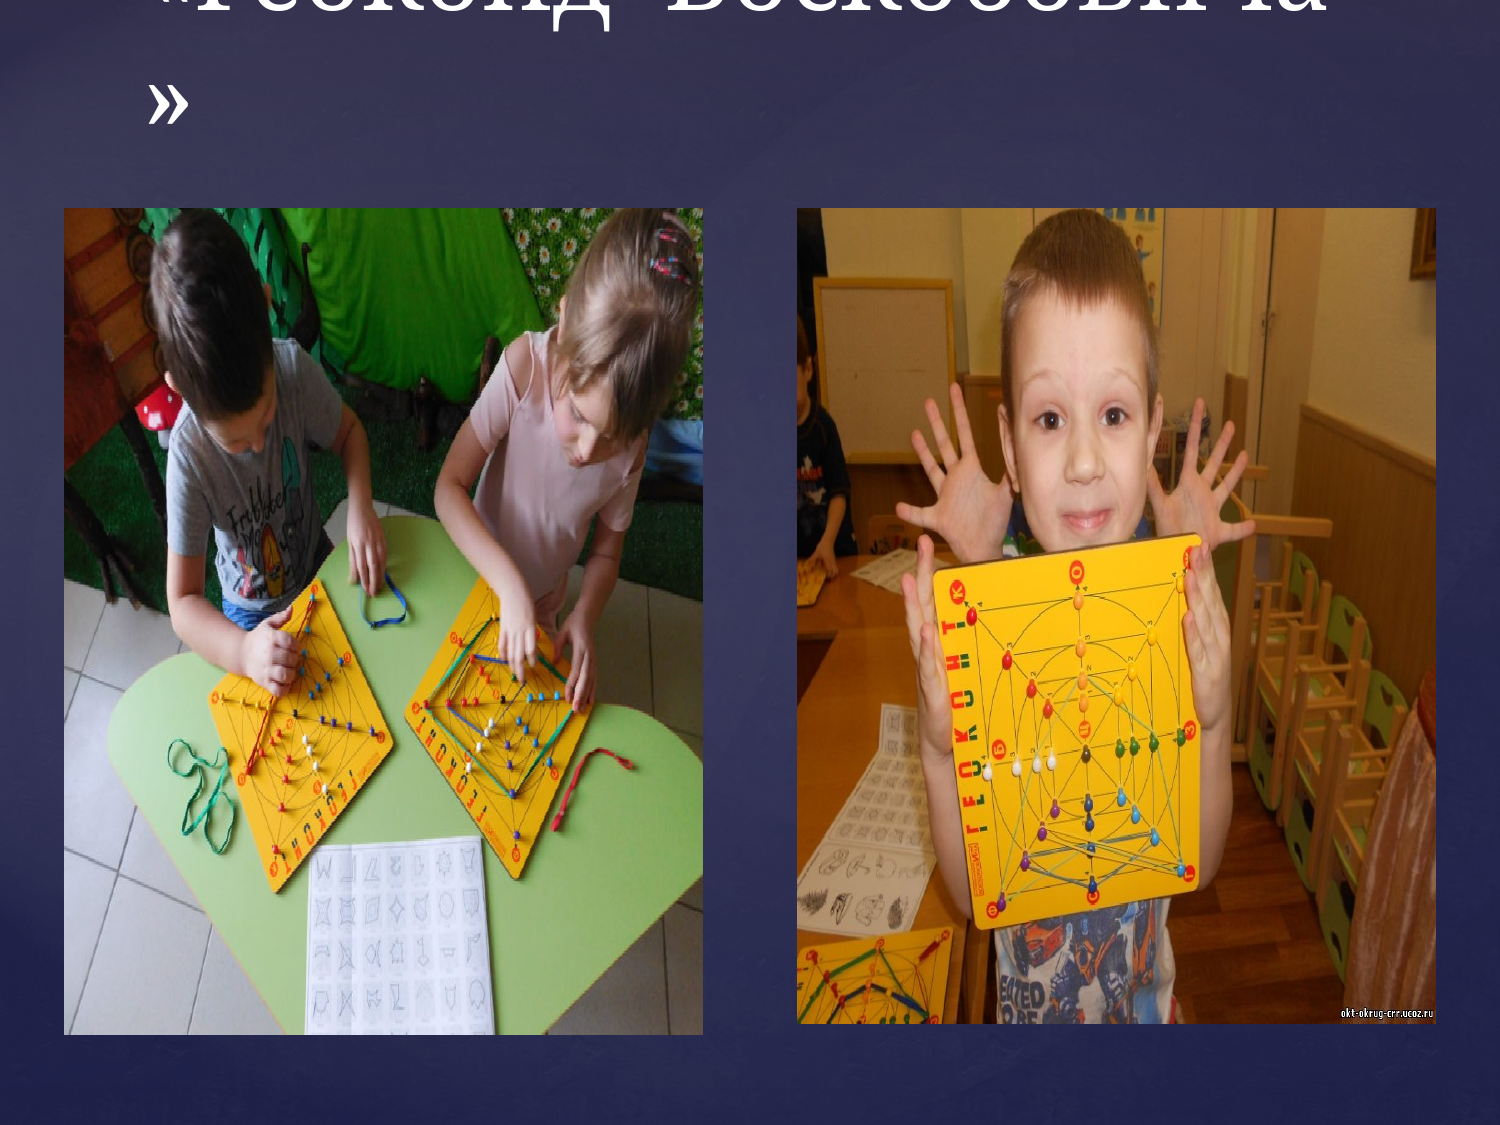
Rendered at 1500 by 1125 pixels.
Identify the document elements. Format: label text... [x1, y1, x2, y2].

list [796, 207, 1436, 1024]
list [64, 207, 704, 1036]
title «Геоконд Воскобовича» [127, 0, 1365, 161]
